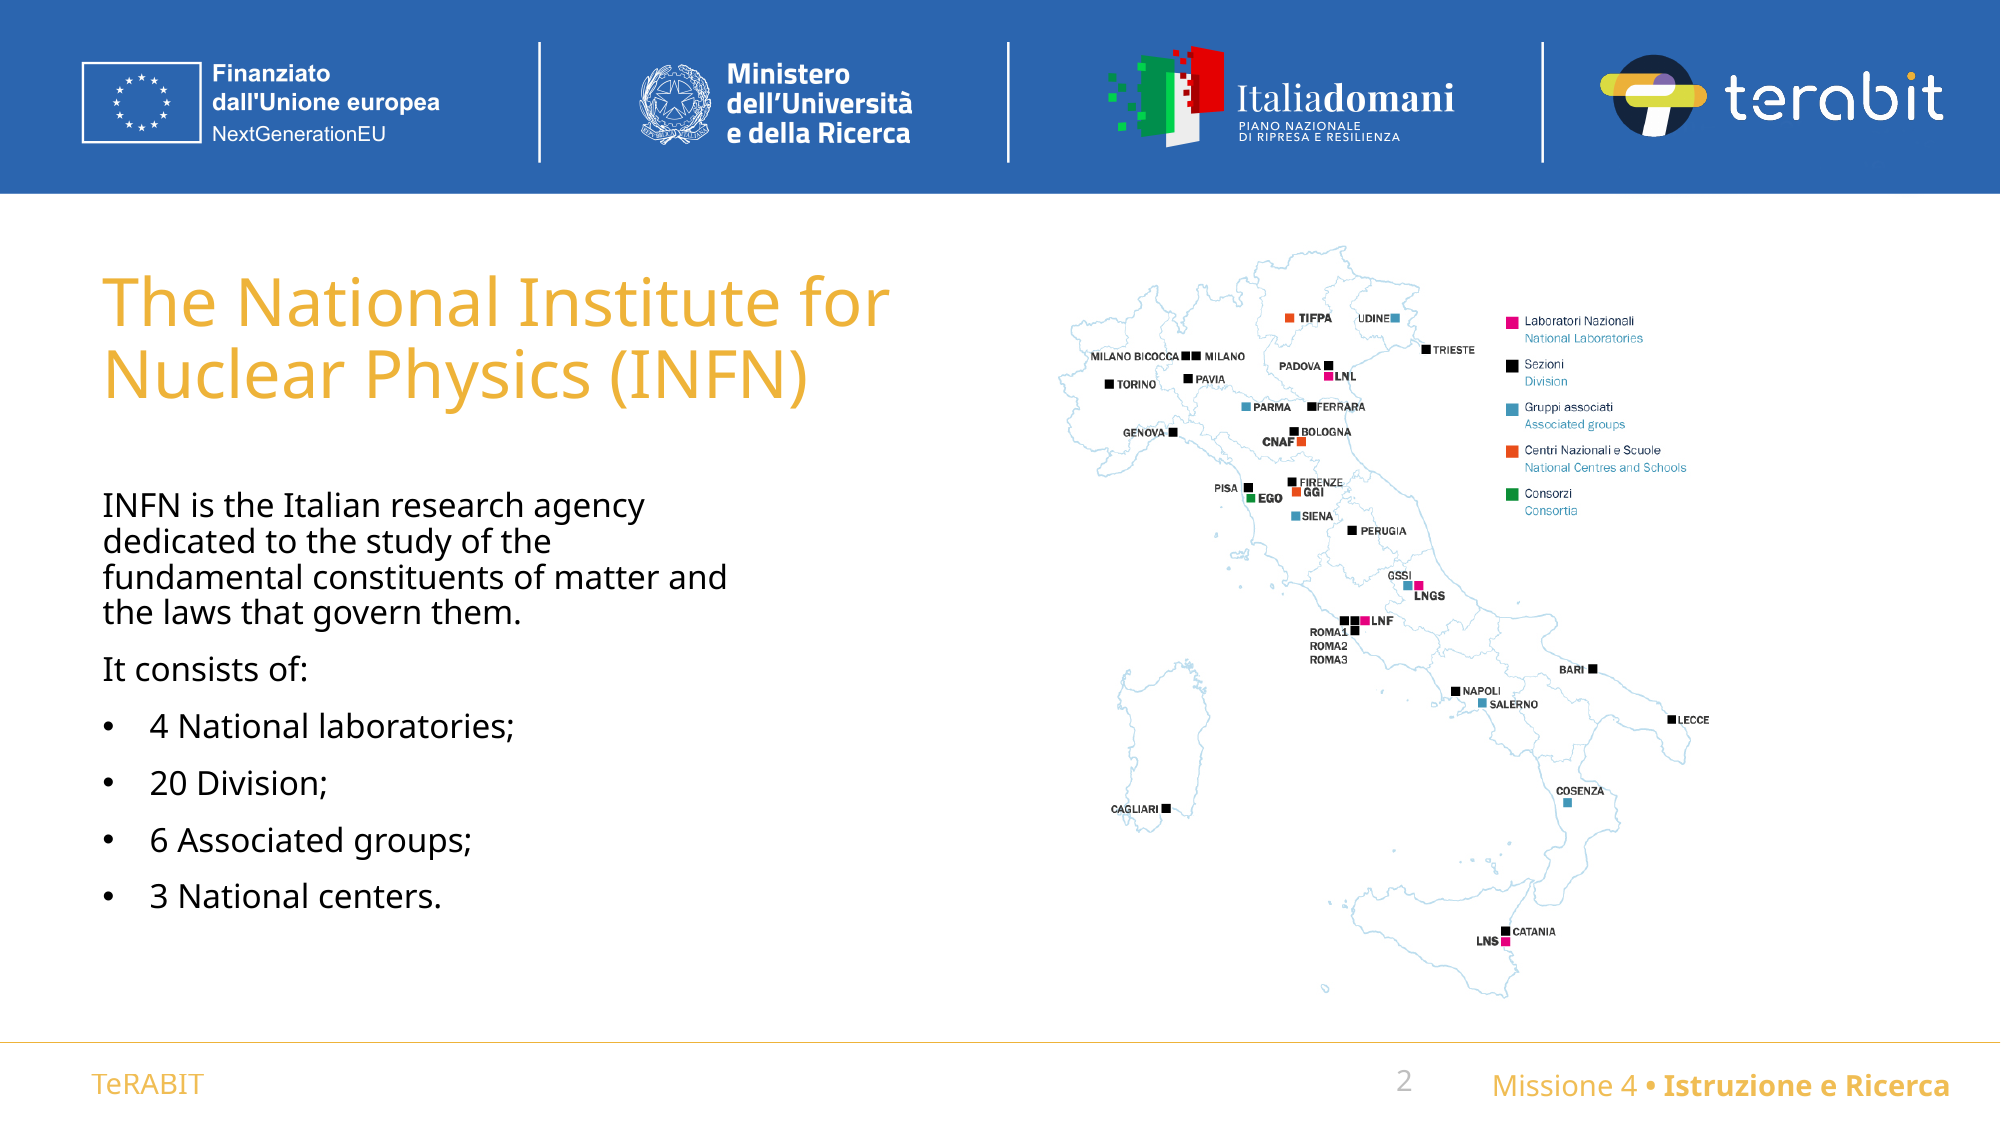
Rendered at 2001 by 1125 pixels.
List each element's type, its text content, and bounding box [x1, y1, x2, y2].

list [1024, 212, 1729, 1027]
list INFN is the Italian research agency dedicated to the study of the fundamental constituents of matter and the laws that govern them. It consists of: 4 National laboratories; 20 Division; 6 Associated groups; 3 National centers. [87, 420, 766, 1029]
slide_number 2 [1362, 1052, 1447, 1112]
title The National Institute for Nuclear Physics (INFN) [87, 210, 976, 421]
picture [0, 0, 2000, 201]
